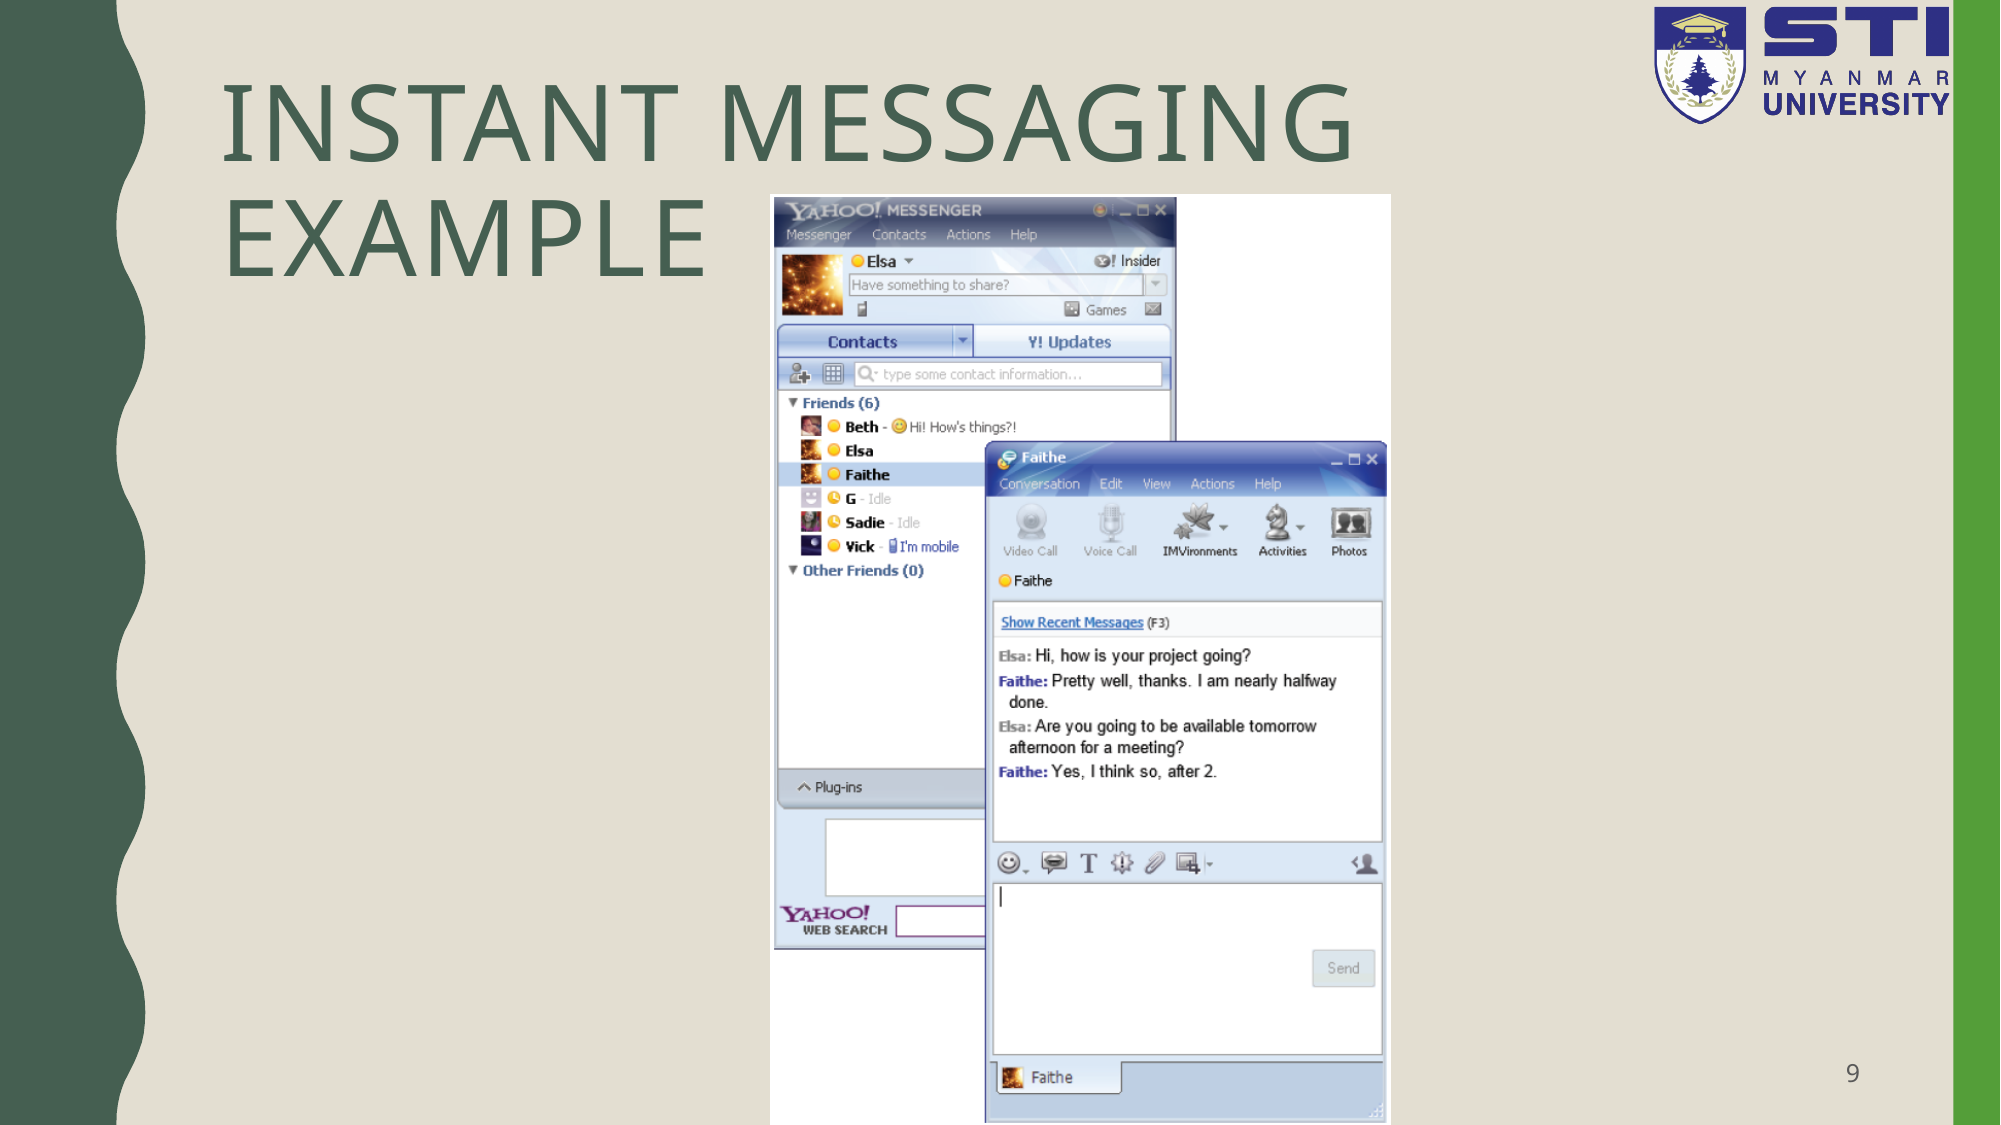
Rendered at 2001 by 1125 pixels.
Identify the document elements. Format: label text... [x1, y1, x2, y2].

slide_number 9 [1412, 1045, 1875, 1103]
picture [1643, 0, 1962, 130]
title Instant Messaging Example [205, 62, 1875, 308]
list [769, 194, 1391, 1125]
